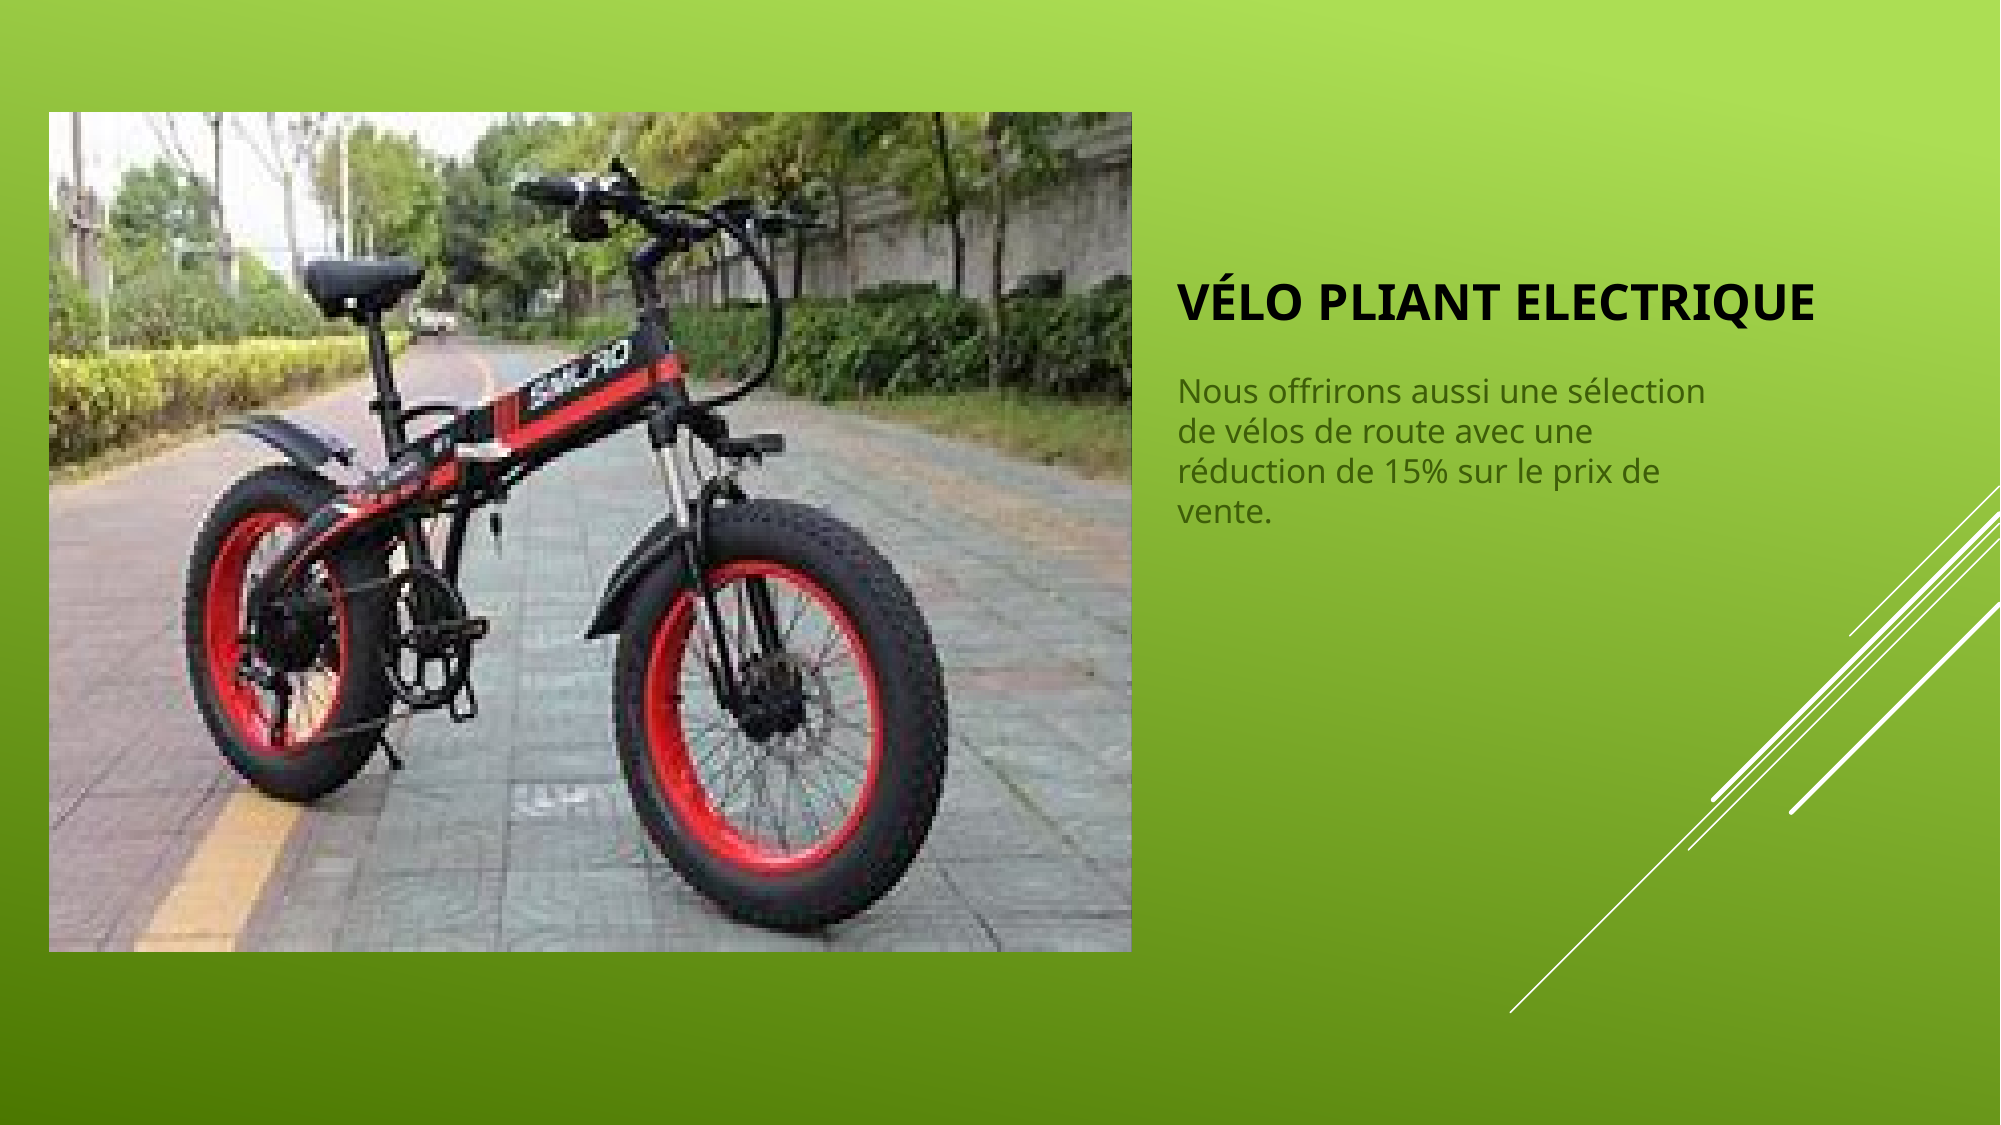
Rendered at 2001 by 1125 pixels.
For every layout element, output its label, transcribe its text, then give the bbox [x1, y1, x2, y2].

title Vélo Pliant Electrique [1162, 112, 1890, 338]
list Nous offrirons aussi une sélection de vélos de route avec une réduction de 15% sur le prix de vente. [1162, 362, 1763, 706]
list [48, 112, 1133, 952]
